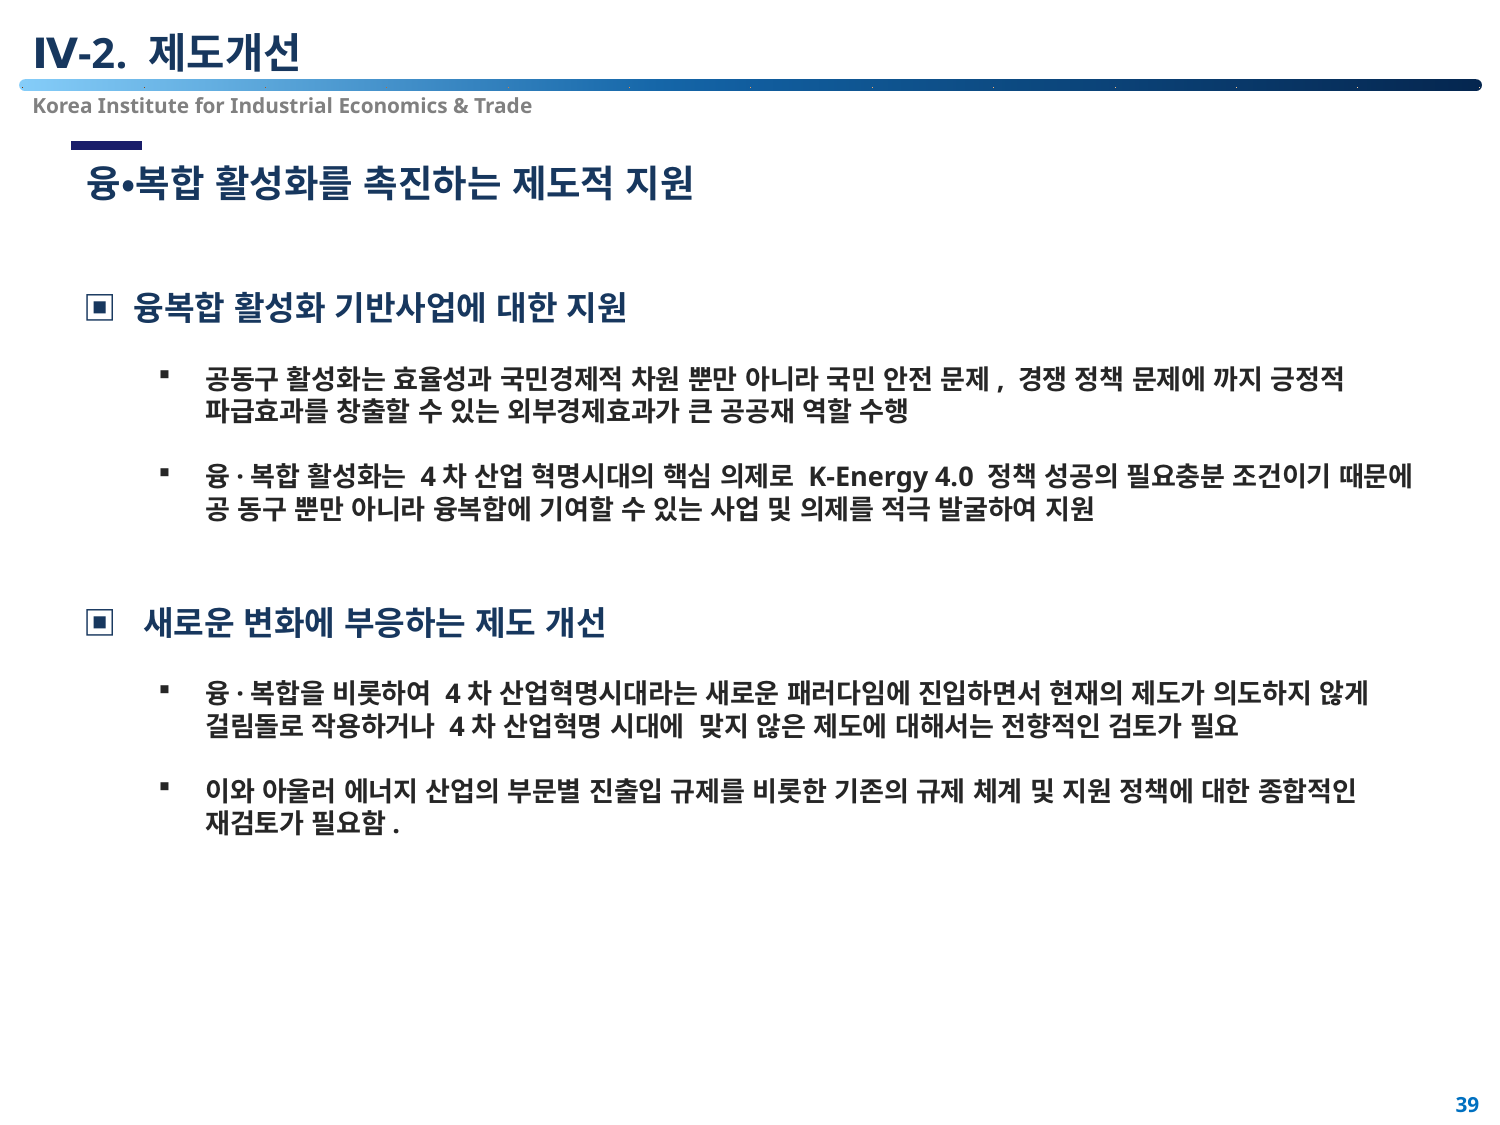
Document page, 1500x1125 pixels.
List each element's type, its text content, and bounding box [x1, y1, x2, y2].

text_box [52, 145, 730, 214]
text_box 39 [1440, 1084, 1500, 1125]
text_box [17, 19, 1483, 126]
text_box ▣ 융복합 활성화 기반사업에 대한 지원 공동구 활성화는 효율성과 국민경제적 차원 뿐만 아니라 국민 안전 문제, 경쟁 정책 문제에 까지 긍정적 파급효과를 창출할 수 있는 외부경제효과가 큰 공공재 역할 수행 융·복합 활성화는 4차 산업 혁명시대의 핵심 의제로 K-Energy 4.0 정책 성공의 필요충분 조건이기 때문에 공 동구 뿐만 아니라 융복합에 기여할 수 있는 사업 및 의제를 적극 발굴하여 지원 ▣ 새로운 변화에 부응하는 제도 개선 융·복합을 비롯하여 4차 산업혁명시대라는 새로운 패러다임에 진입하면서 현재의 제도가 의도하지 않게 걸림돌로 작용하거나 4차 산업혁명 시대에 맞지 않은 제도에 대해서는 전향적인 검토가 필요 이와 아울러 에너지 산업의 부문별 진출입 규제를 비롯한 기존의 규제 체계 및 지원 정책에 대한 종합적인 재검토가 필요함. [66, 278, 1458, 1050]
